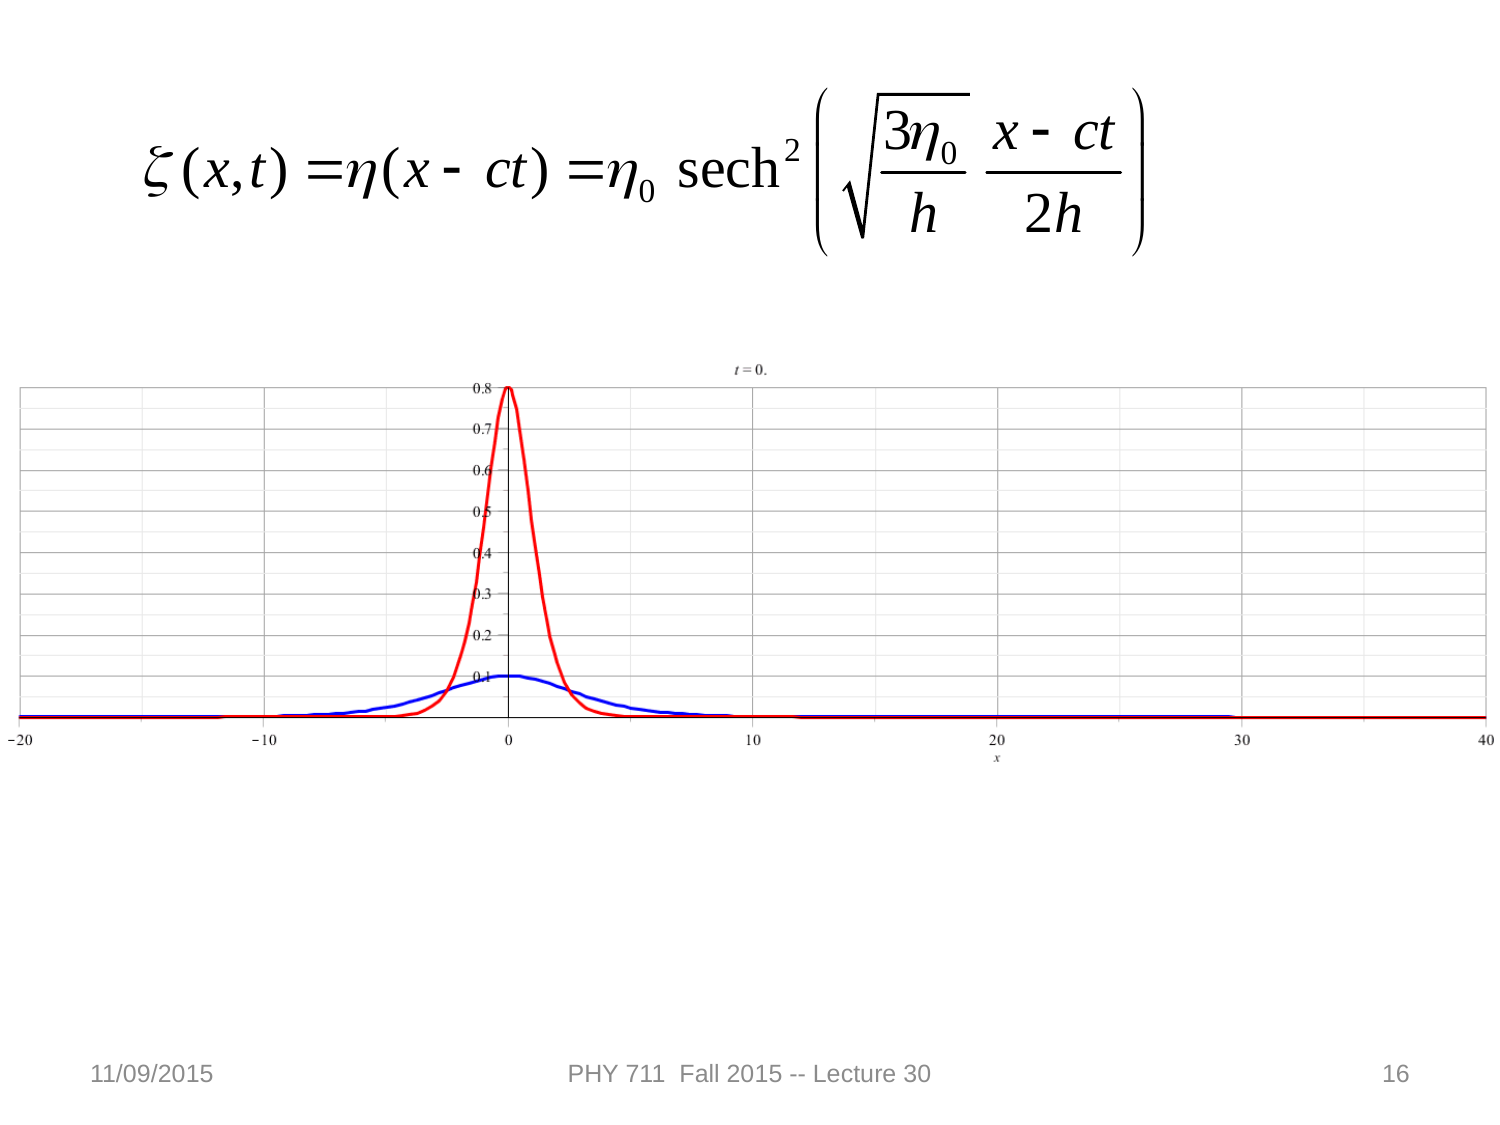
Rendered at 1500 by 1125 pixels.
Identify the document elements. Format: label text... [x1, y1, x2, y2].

picture [0, 355, 1500, 770]
footer PHY 711 Fall 2015 -- Lecture 30 [512, 1042, 988, 1103]
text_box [137, 80, 1158, 265]
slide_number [75, 1042, 425, 1103]
slide_number 16 [1074, 1042, 1425, 1103]
